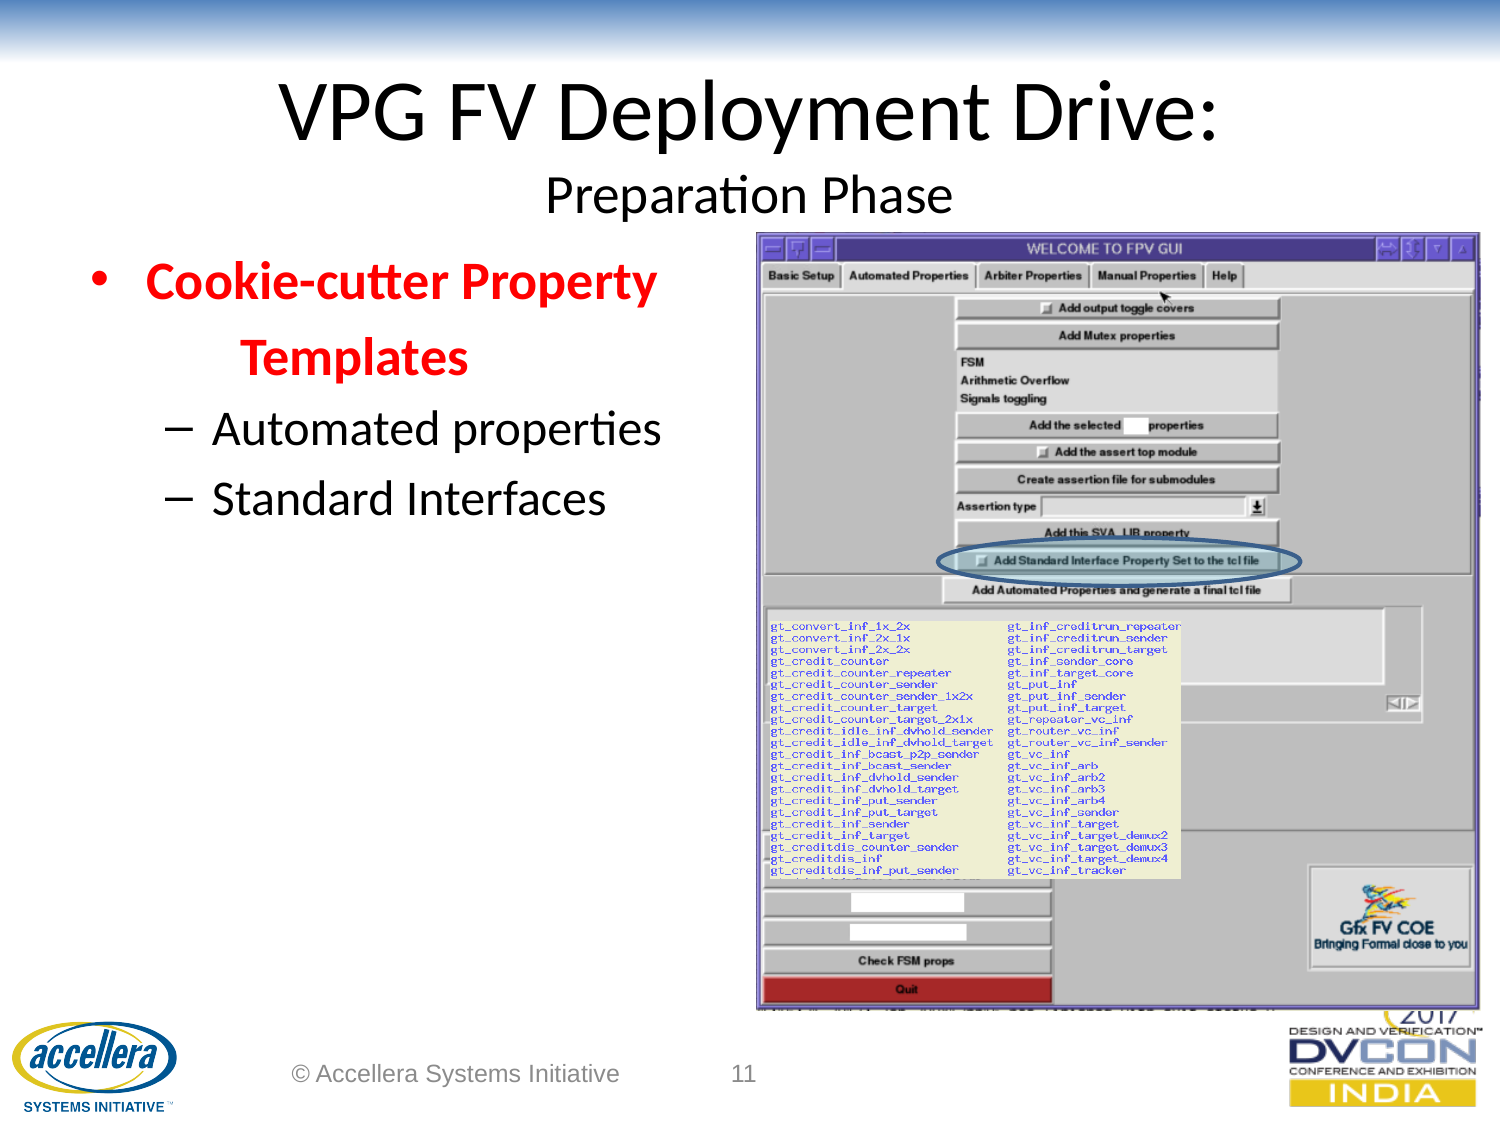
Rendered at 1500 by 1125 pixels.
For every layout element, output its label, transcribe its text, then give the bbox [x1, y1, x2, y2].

slide_number 11 [600, 1042, 888, 1103]
list Cookie-cutter Property Templates Automated properties Standard Interfaces [75, 237, 750, 975]
picture [755, 232, 1484, 1112]
footer © Accellera Systems Initiative [275, 1042, 600, 1103]
picture [12, 1021, 177, 1112]
title VPG FV Deployment Drive: Preparation Phase [75, 45, 1425, 233]
